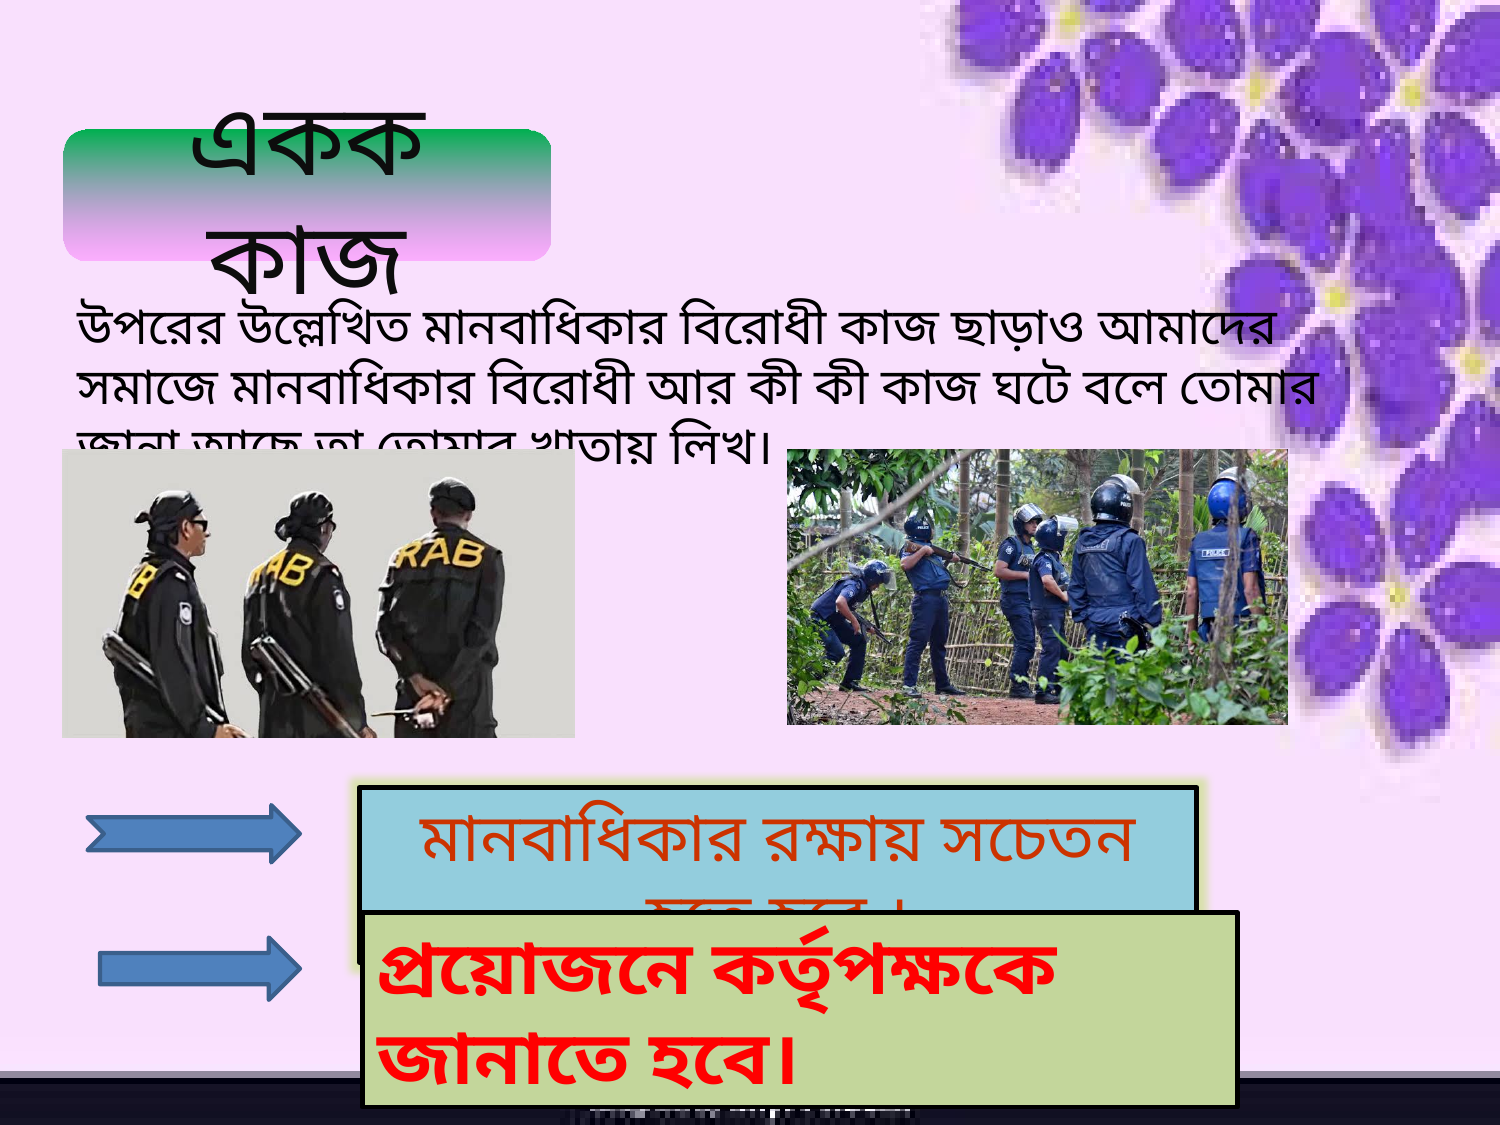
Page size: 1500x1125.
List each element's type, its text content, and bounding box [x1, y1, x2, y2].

text_box [249, 112, 1038, 173]
text_box [85, 803, 303, 865]
text_box মানবাধিকার রক্ষায় সচেতন হতে হবে । [359, 787, 1197, 963]
text_box প্রয়োজনে কর্তৃপক্ষকে জানাতে হবে। [362, 912, 1238, 1108]
text_box একক কাজ [61, 127, 553, 264]
text_box উপরের উল্লেখিত মানবাধিকার বিরোধী কাজ ছাড়াও আমাদের সমাজে মানবাধিকার বিরোধী আর কী কী কাজ ঘটে বলে তোমার জানা আছে তা তোমার খাতায় লিখ। [62, 287, 1387, 483]
picture [0, 0, 1500, 1125]
text_box [97, 935, 303, 1002]
